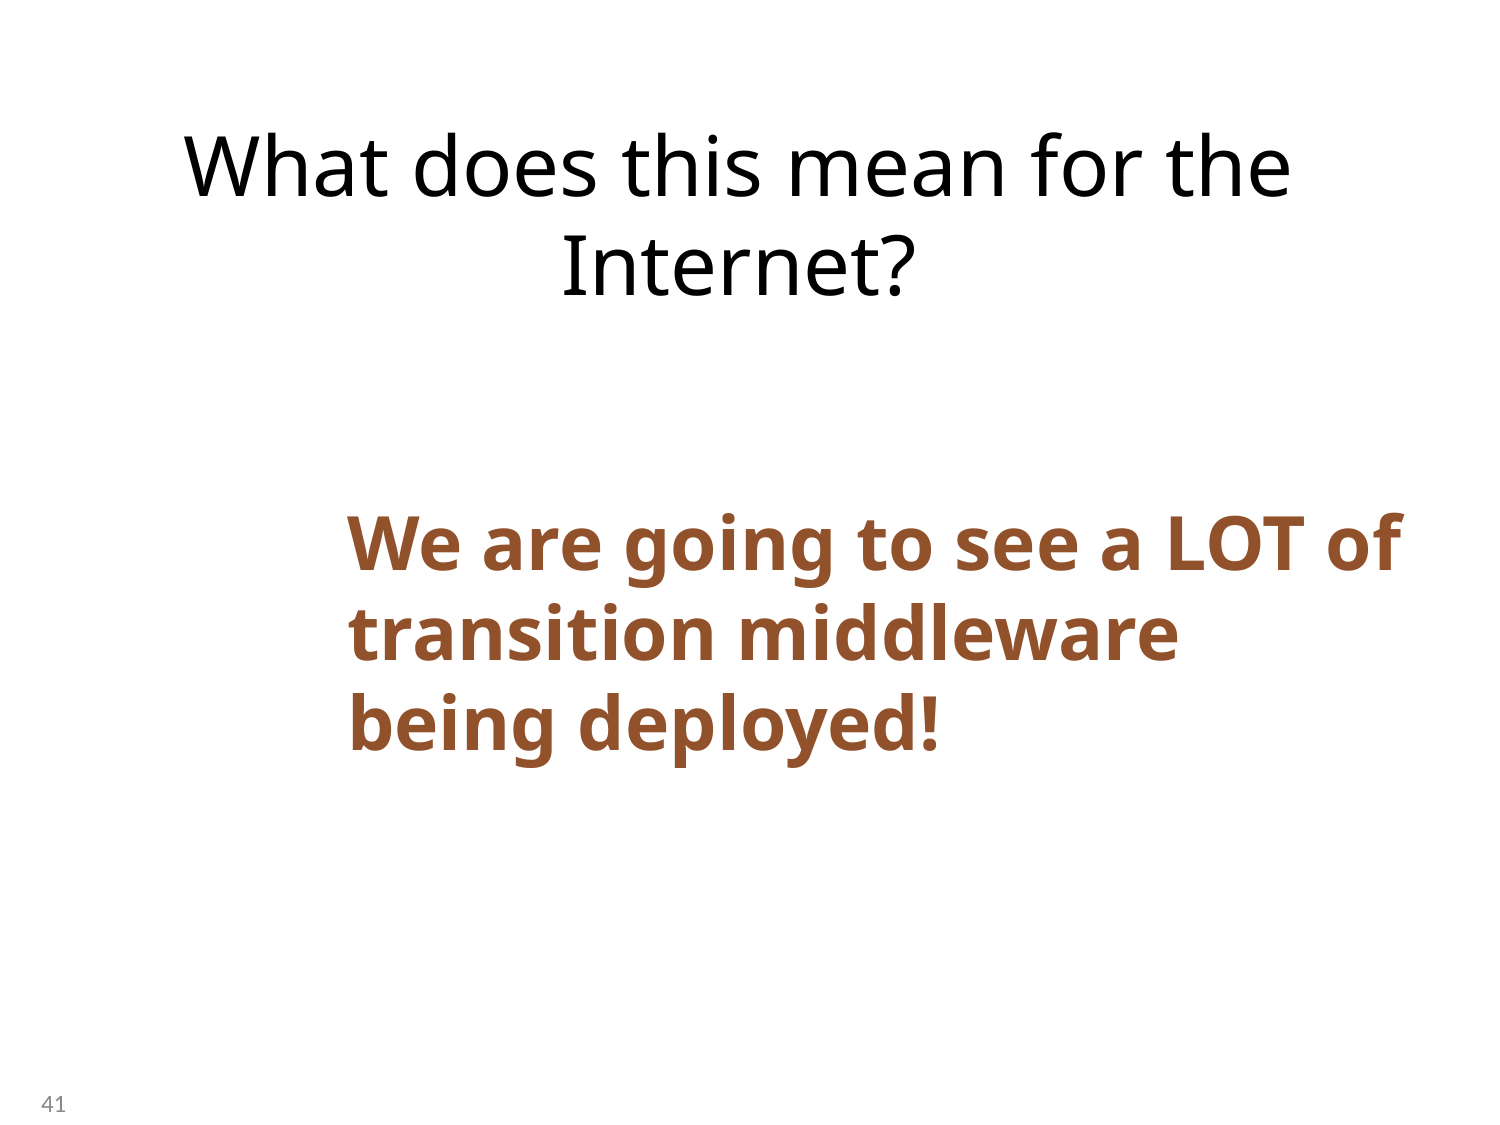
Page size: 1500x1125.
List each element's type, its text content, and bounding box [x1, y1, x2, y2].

slide_number 41 [16, 1087, 81, 1119]
list We are going to see a LOT of transition middleware being deployed! [332, 487, 1425, 702]
title What does this mean for the Internet? [74, 44, 1404, 381]
